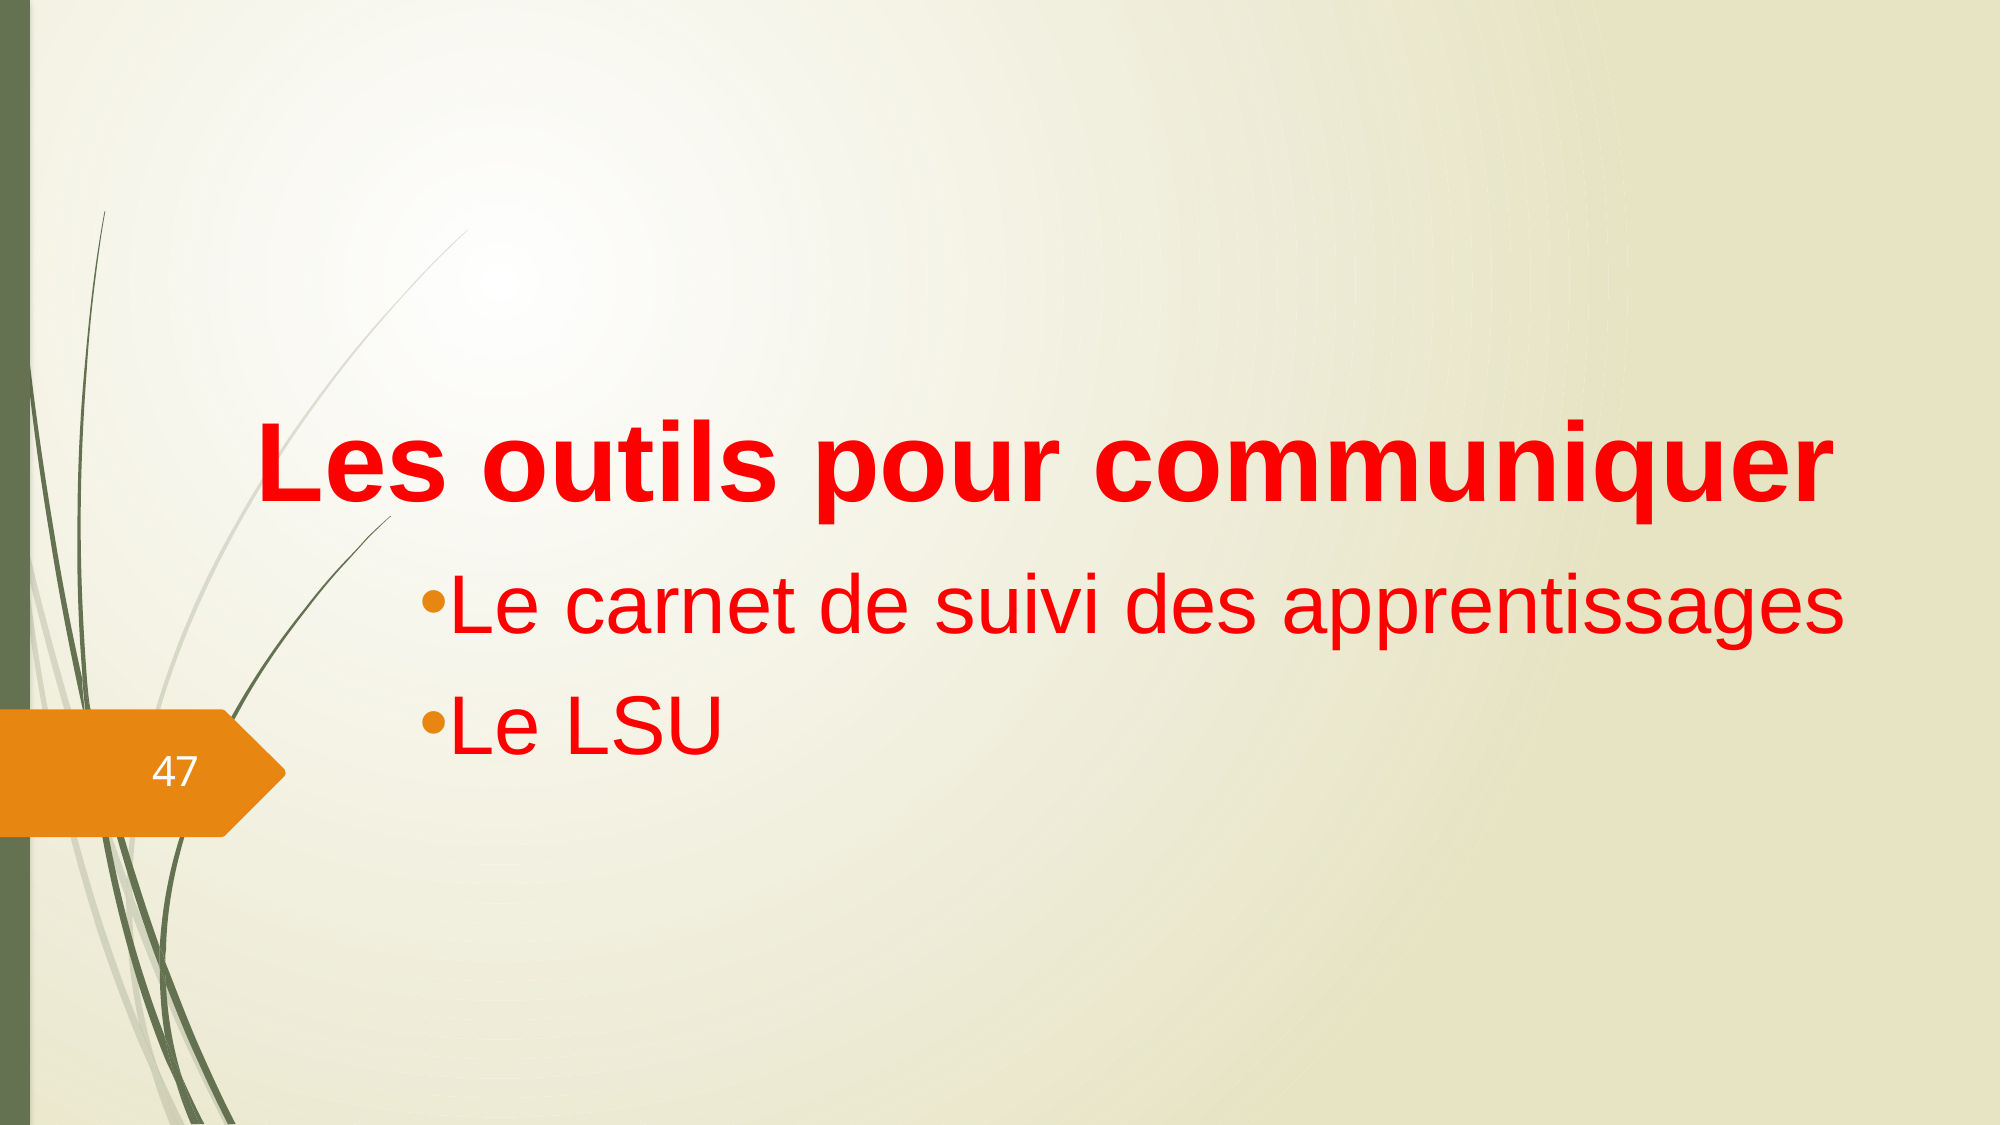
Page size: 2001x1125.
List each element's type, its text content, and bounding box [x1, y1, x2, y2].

subtitle Le carnet de suivi des apprentissages Le LSU [404, 543, 1902, 807]
slide_number 47 [87, 743, 216, 803]
title Les outils pour communiquer [240, 160, 1859, 532]
